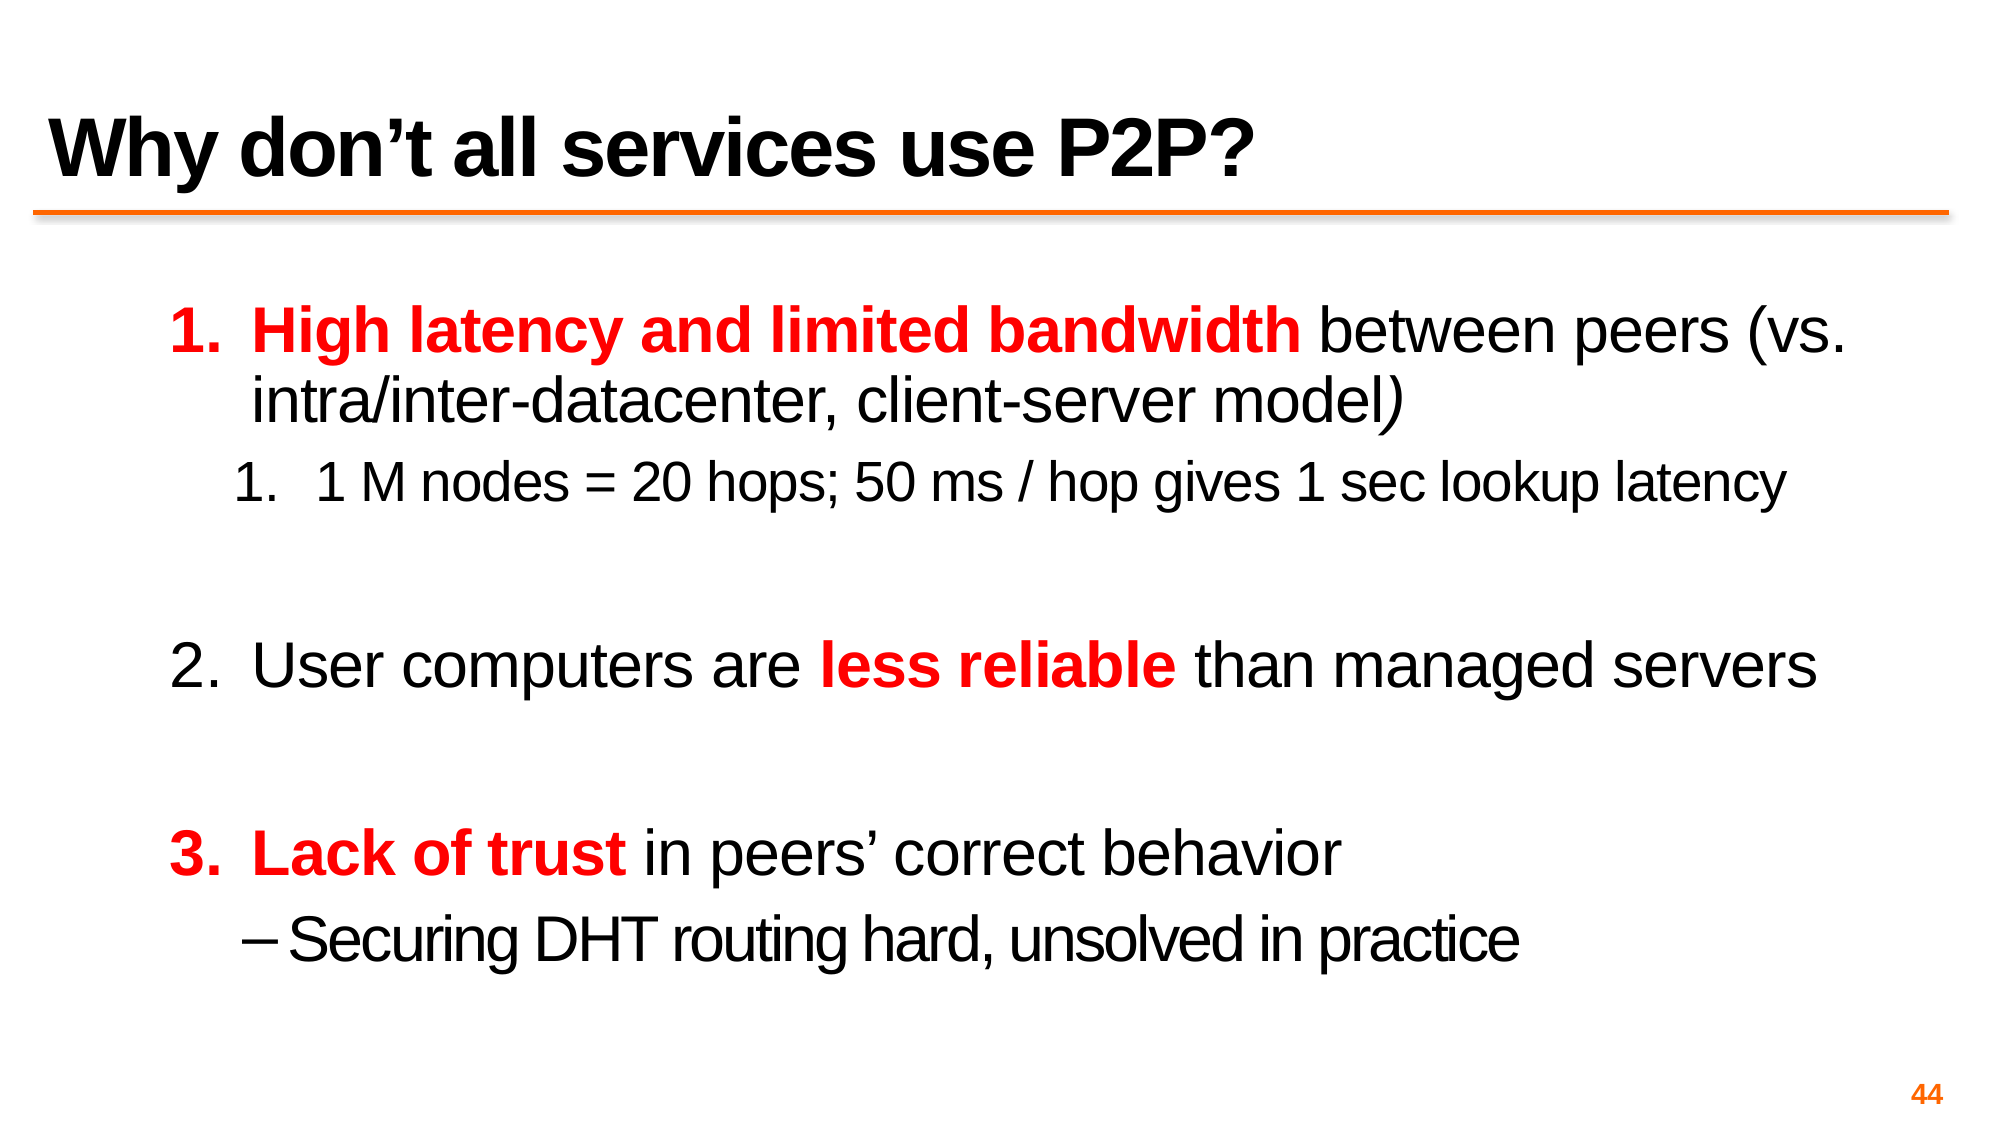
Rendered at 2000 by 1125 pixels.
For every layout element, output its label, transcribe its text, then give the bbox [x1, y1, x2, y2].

list High latency and limited bandwidth between peers (vs. intra/inter-datacenter, client-server model) 1 M nodes = 20 hops; 50 ms / hop gives 1 sec lookup latency User computers are less reliable than managed servers Lack of trust in peers’ correct behavior Securing DHT routing hard, unsolved in practice [163, 290, 1874, 991]
title Why don’t all services use P2P? [33, 24, 1950, 201]
slide_number 44 [1482, 1074, 1950, 1110]
